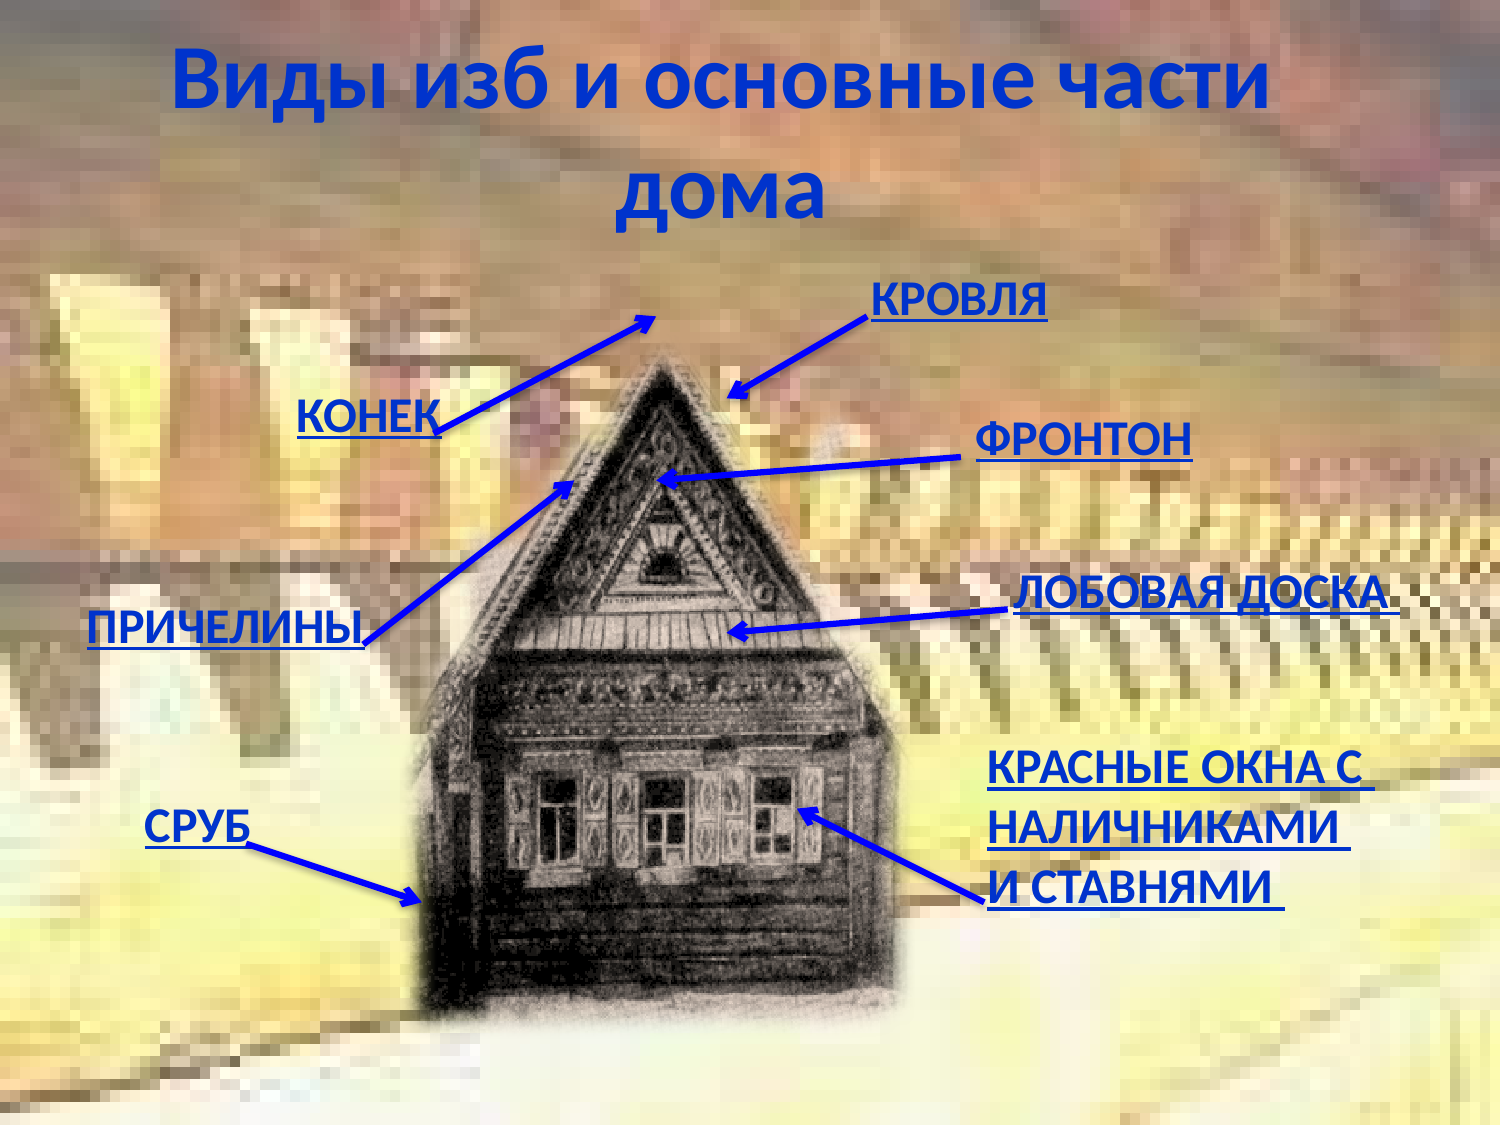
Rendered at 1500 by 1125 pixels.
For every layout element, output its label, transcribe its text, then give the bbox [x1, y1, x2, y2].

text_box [245, 843, 423, 903]
text_box сруб [129, 785, 268, 860]
text_box фронтон [960, 398, 1289, 474]
picture [0, 0, 1500, 1125]
title Виды изб и основные части дома [46, 70, 1397, 293]
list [398, 292, 915, 1040]
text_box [433, 316, 657, 434]
text_box причелины [71, 585, 380, 661]
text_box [362, 480, 575, 645]
text_box конек [282, 374, 393, 450]
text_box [655, 456, 962, 481]
text_box лобовая доска [998, 550, 1416, 626]
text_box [796, 808, 985, 903]
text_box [726, 609, 1009, 634]
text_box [726, 316, 868, 399]
text_box красные окна с наличниками и ставнями [972, 726, 1465, 922]
text_box кровля [856, 257, 1064, 333]
